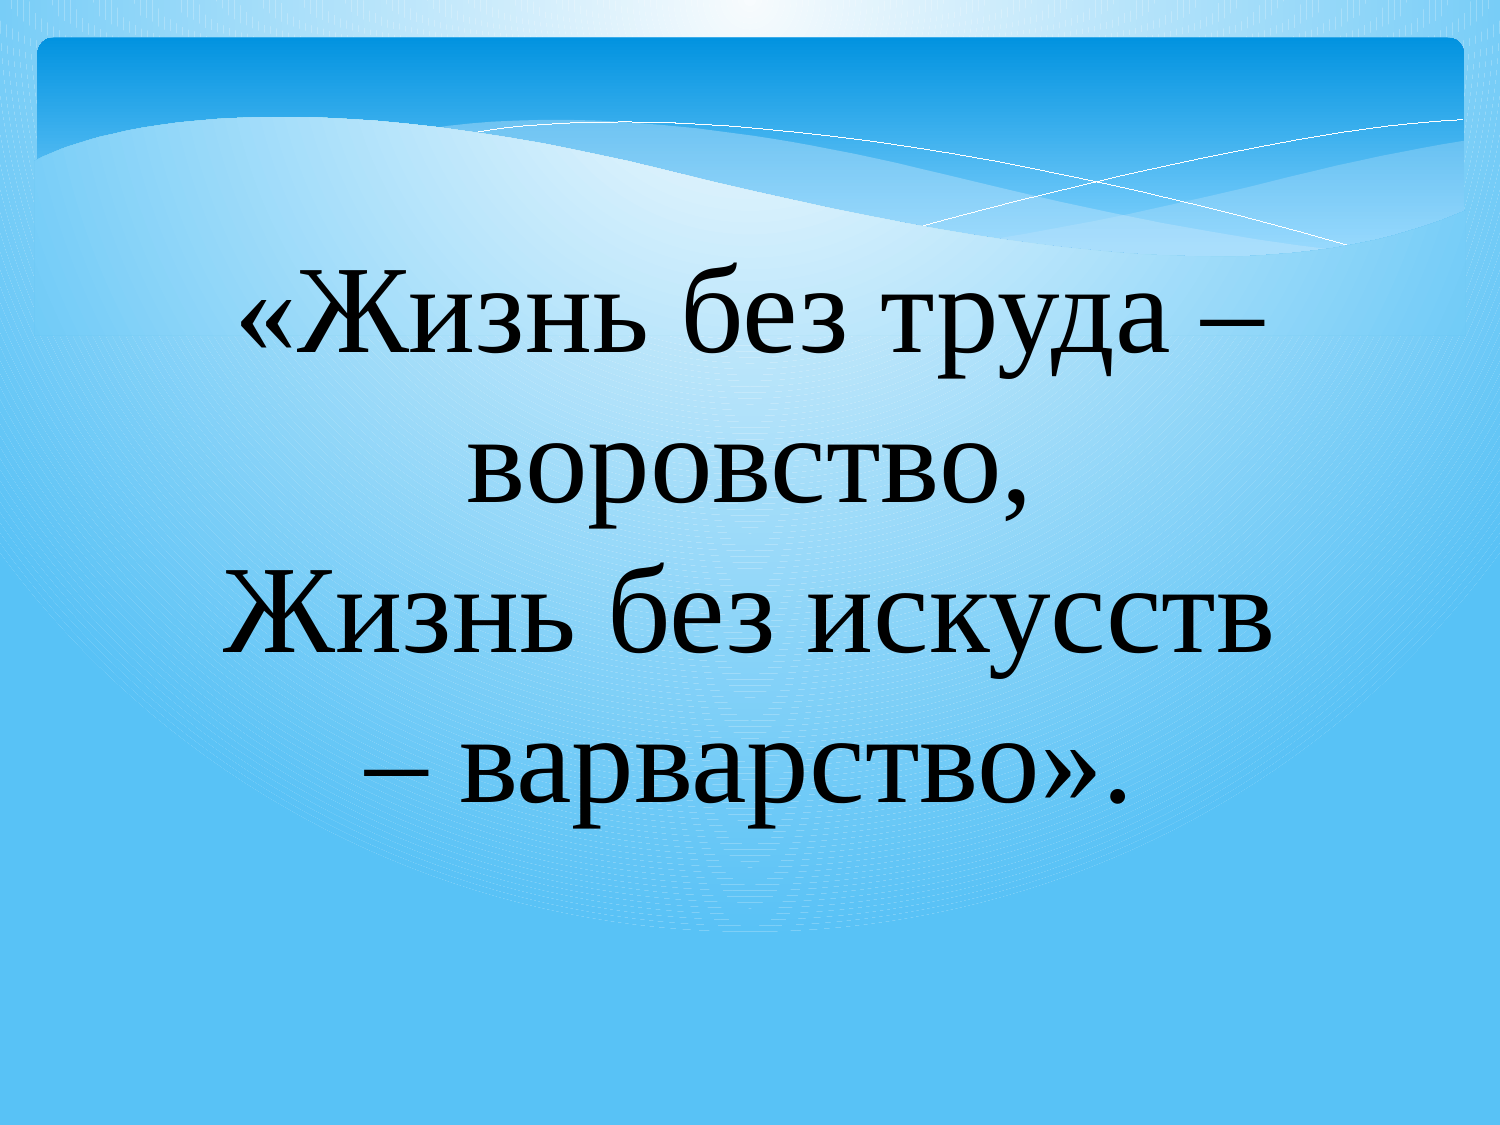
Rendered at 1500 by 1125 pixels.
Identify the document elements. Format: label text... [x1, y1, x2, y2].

text_box «Жизнь без труда – воровство, Жизнь без искусств – варварство». [182, 219, 1317, 880]
